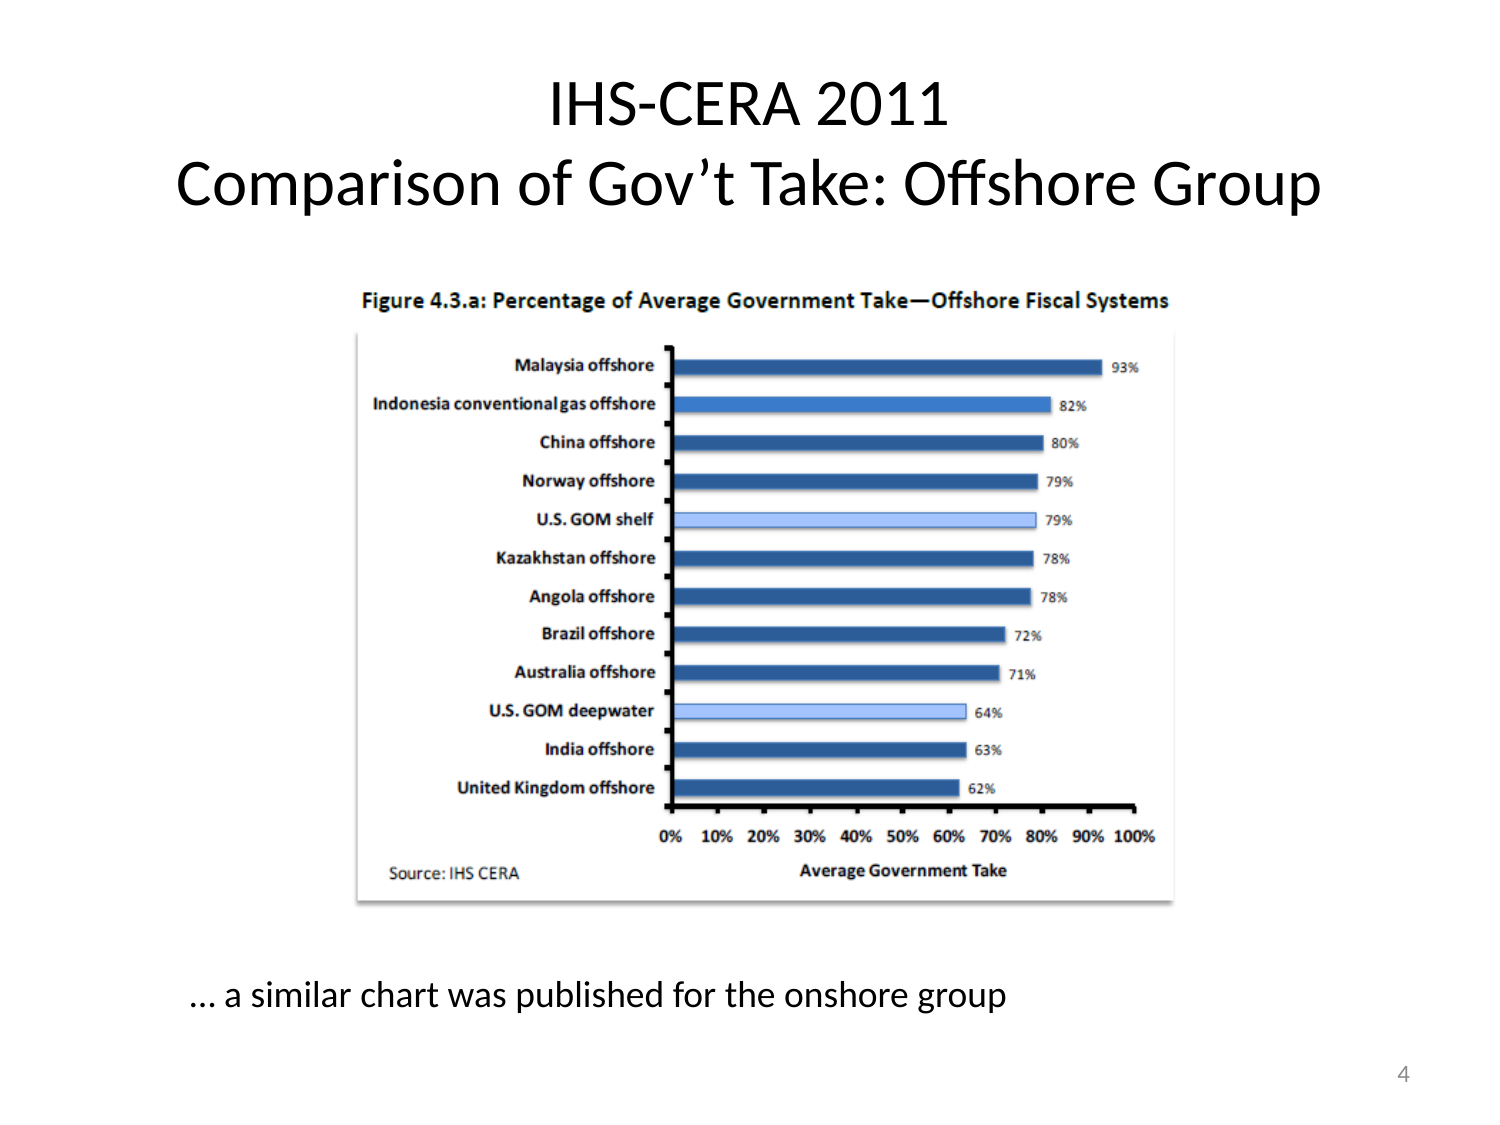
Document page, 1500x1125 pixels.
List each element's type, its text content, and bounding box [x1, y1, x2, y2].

slide_number 4 [1074, 1042, 1425, 1103]
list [328, 274, 1188, 915]
title IHS-CERA 2011 Comparison of Gov’t Take: Offshore Group [75, 45, 1425, 233]
text_box … a similar chart was published for the onshore group [174, 962, 1050, 1023]
